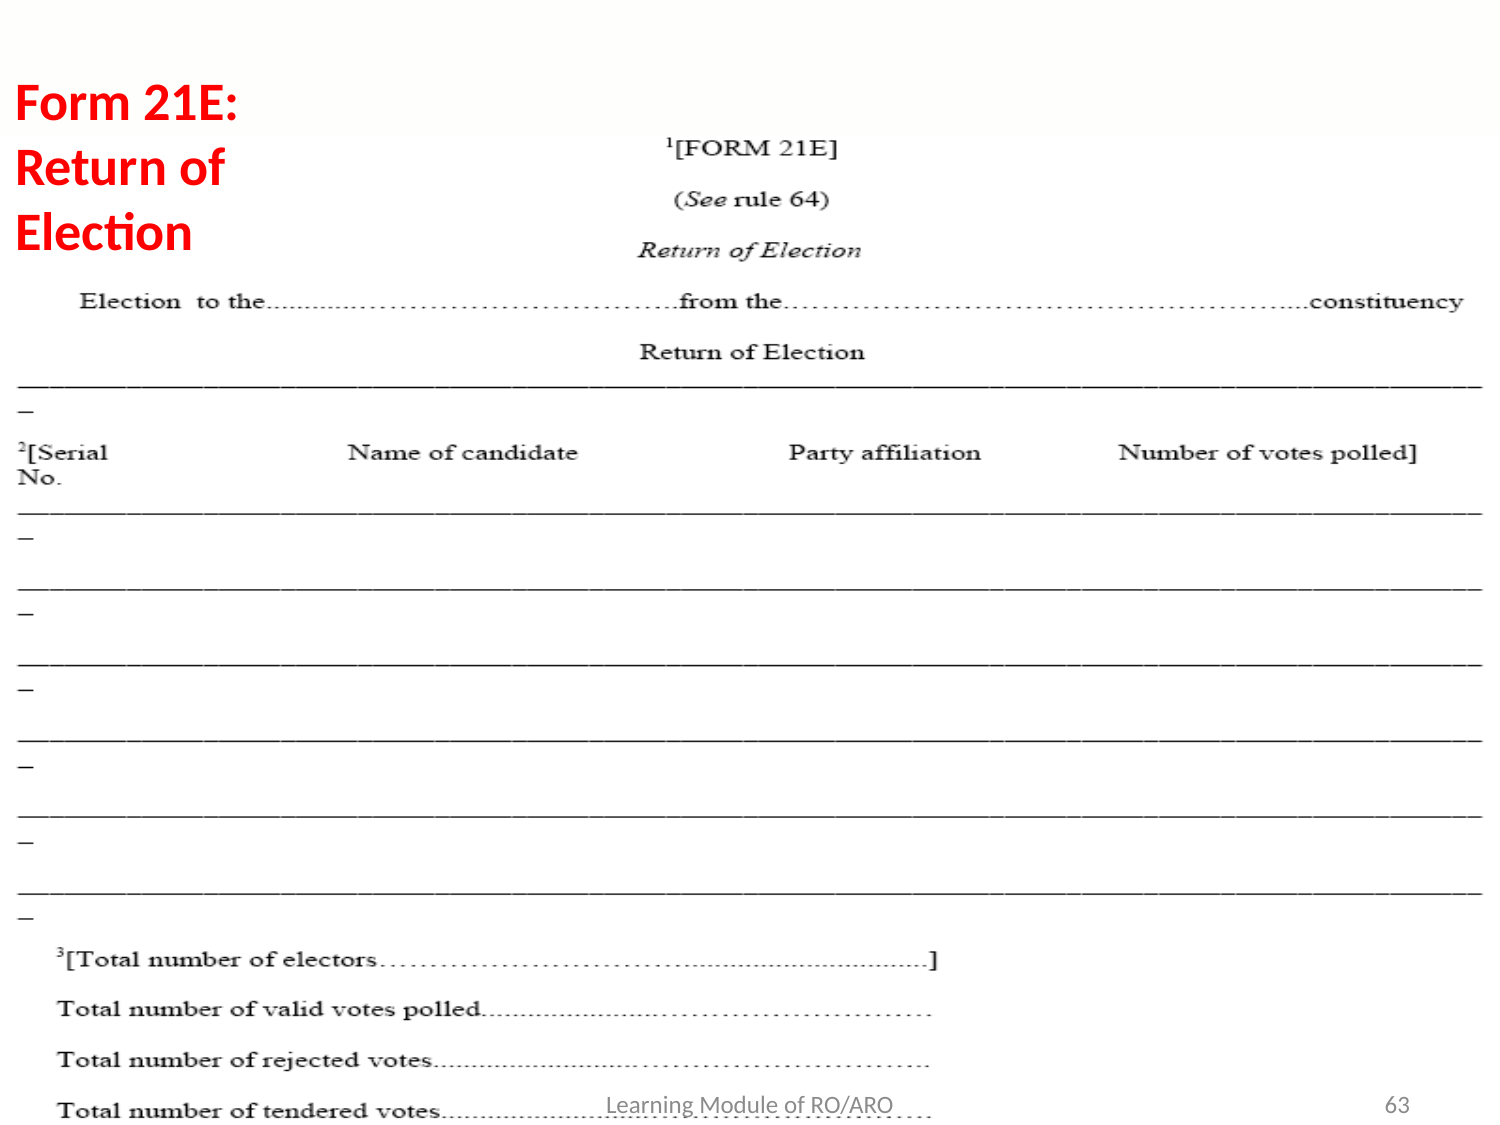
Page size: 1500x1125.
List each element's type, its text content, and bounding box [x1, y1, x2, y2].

picture [0, 0, 1500, 1125]
list Form 21E: Return of Election [0, 59, 360, 135]
